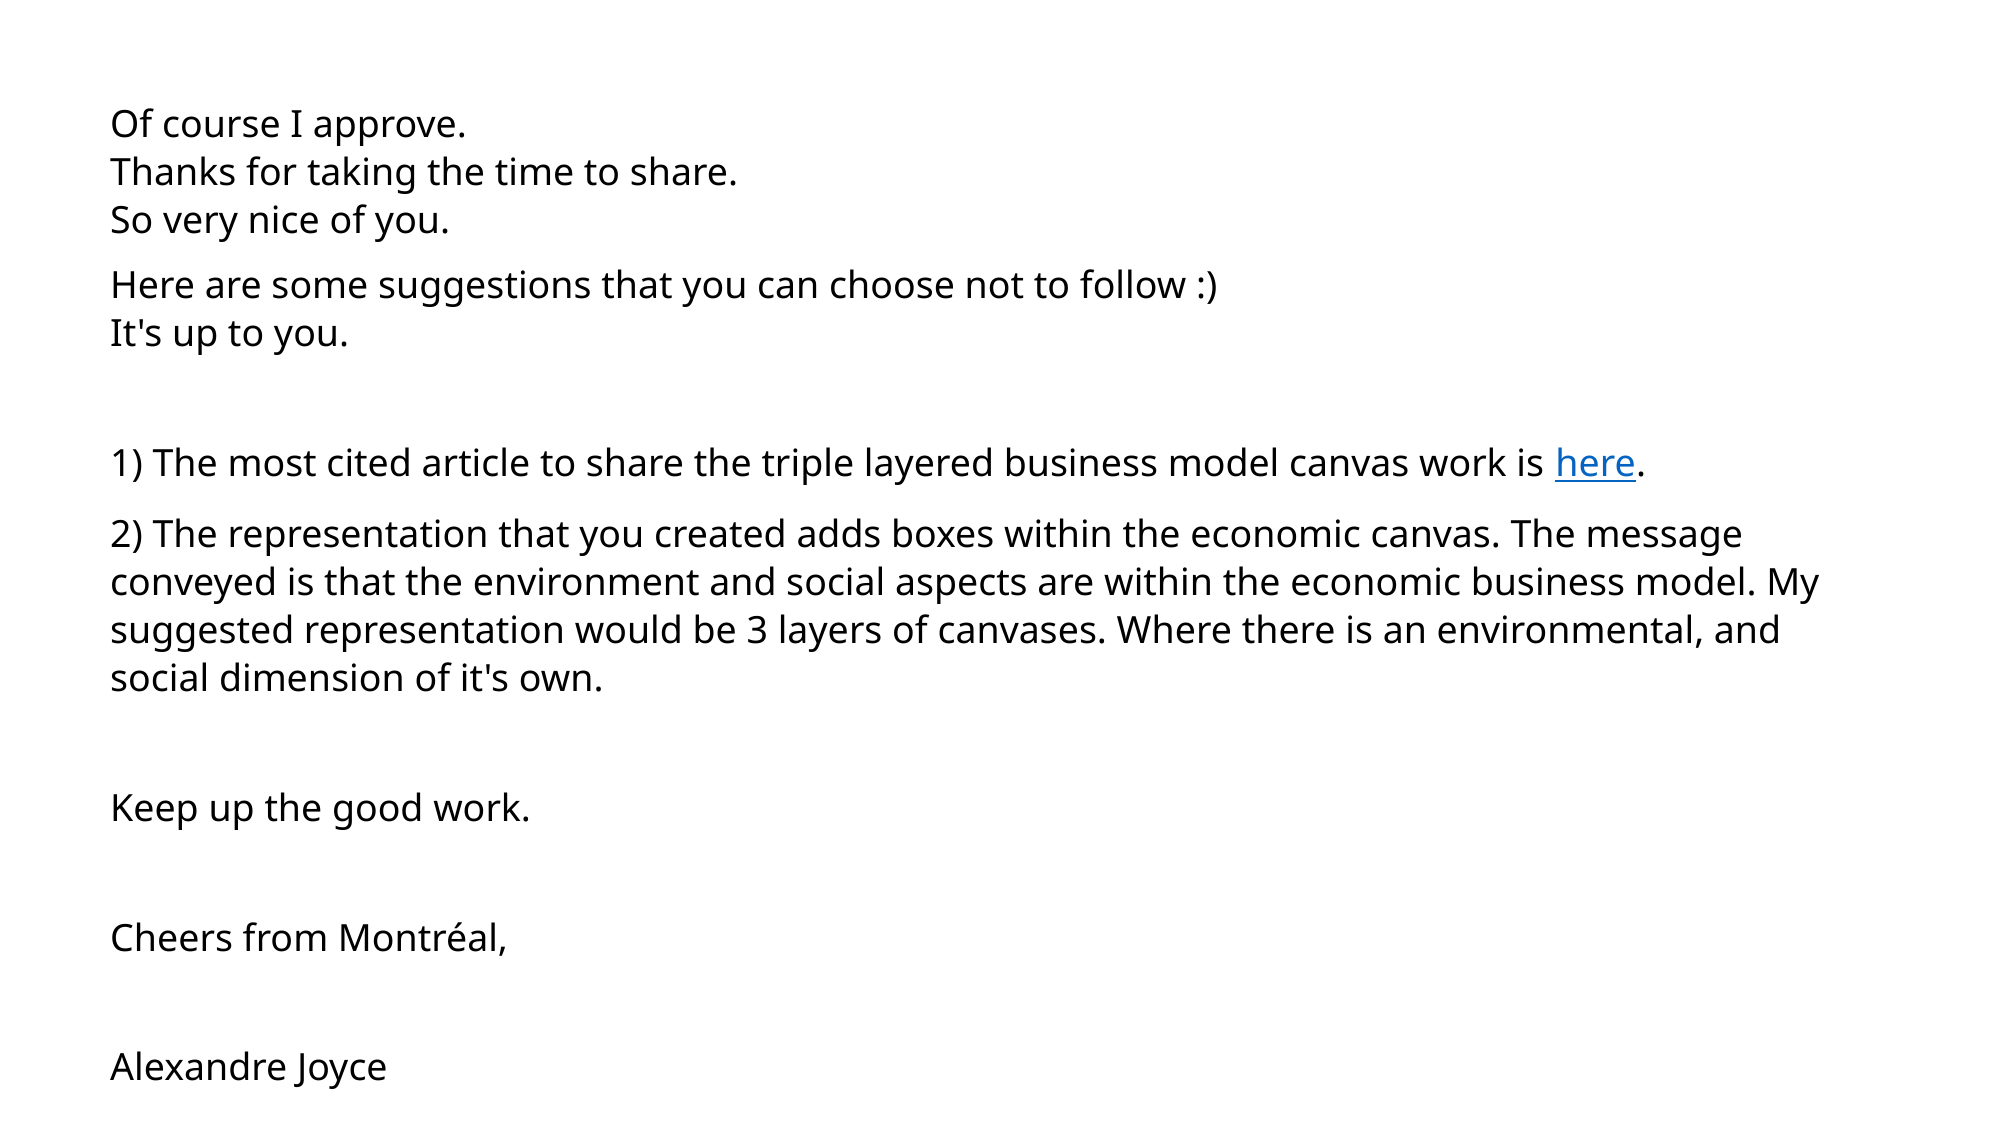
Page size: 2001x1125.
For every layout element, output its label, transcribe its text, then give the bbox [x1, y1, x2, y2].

text_box Of course I approve. Thanks for taking the time to share. So very nice of you. Here are some suggestions that you can choose not to follow :) It's up to you. 1) The most cited article to share the triple layered business model canvas work is here. 2) The representation that you created adds boxes within the economic canvas. The message conveyed is that the environment and social aspects are within the economic business model. My suggested representation would be 3 layers of canvases. Where there is an environmental, and social dimension of it's own. Keep up the good work. Cheers from Montréal, Alexandre Joyce [95, 89, 1905, 1125]
